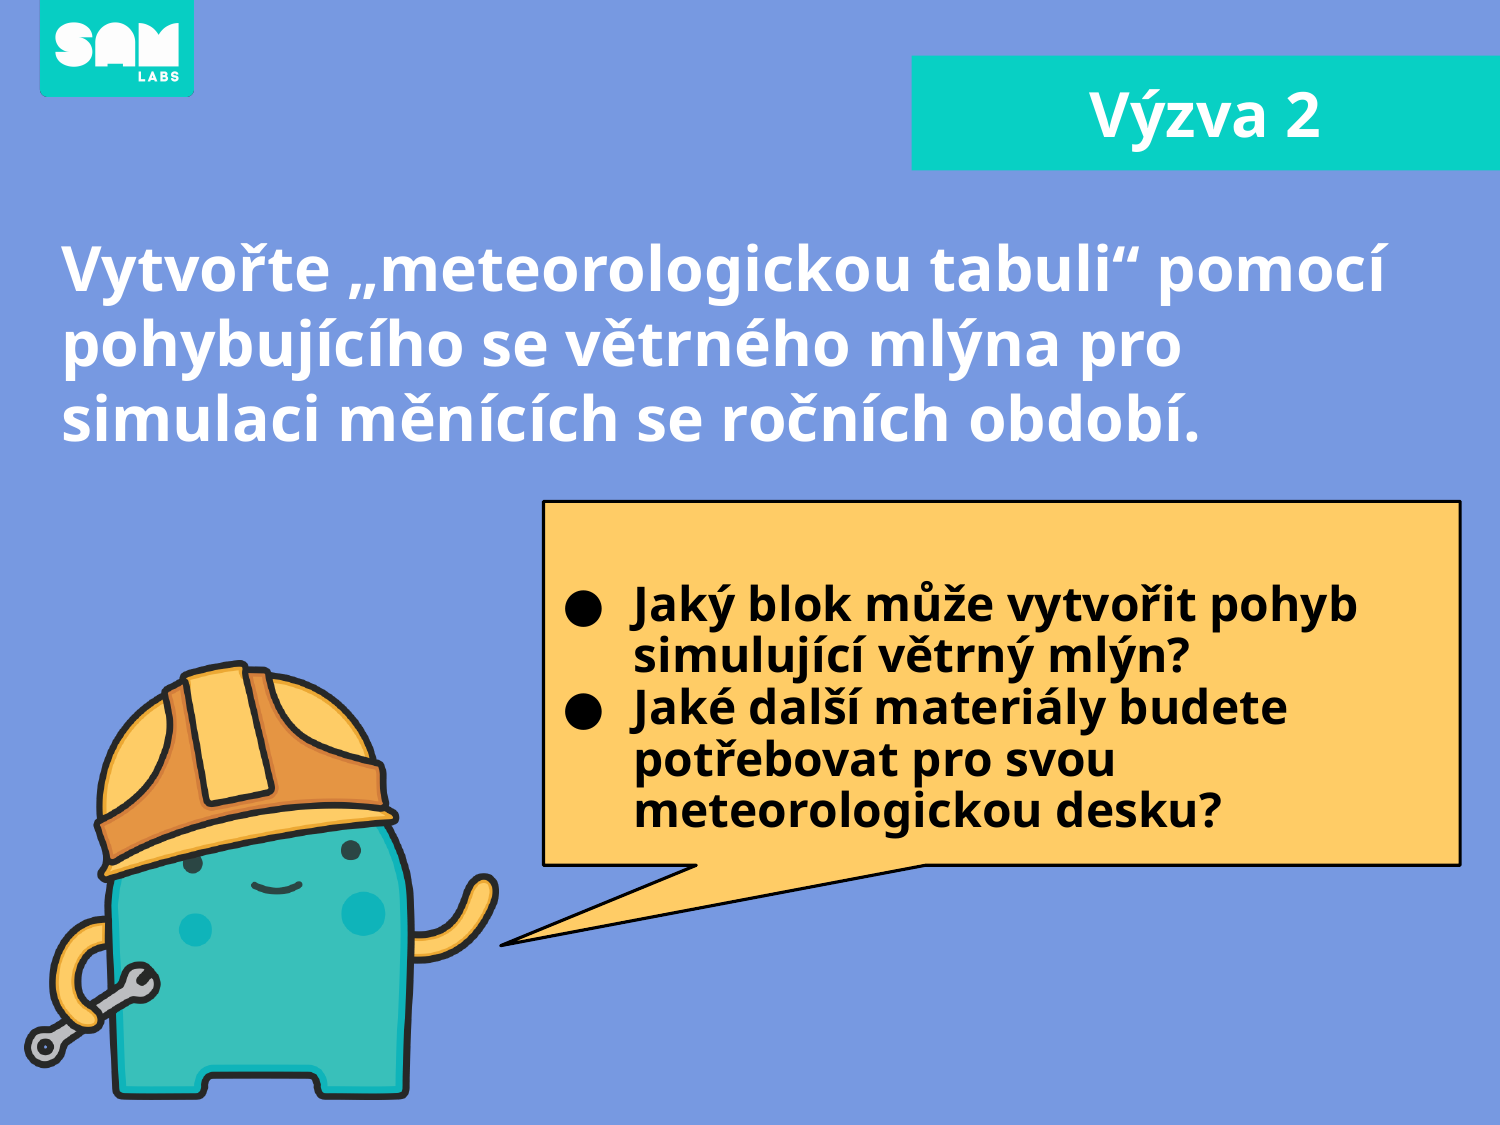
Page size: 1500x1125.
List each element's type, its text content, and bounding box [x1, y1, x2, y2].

text_box Výzva 2 [911, 55, 1500, 171]
picture [24, 660, 499, 1101]
text_box Vytvořte „meteorologickou tabuli“ pomocí pohybujícího se větrného mlýna pro simulaci měnících se ročních období. [46, 214, 1428, 458]
picture [0, 0, 245, 123]
text_box Jaký blok může vytvořit pohyb simulující větrný mlýn? Jaké další materiály budete potřebovat pro svou meteorologickou desku? [503, 501, 1461, 946]
